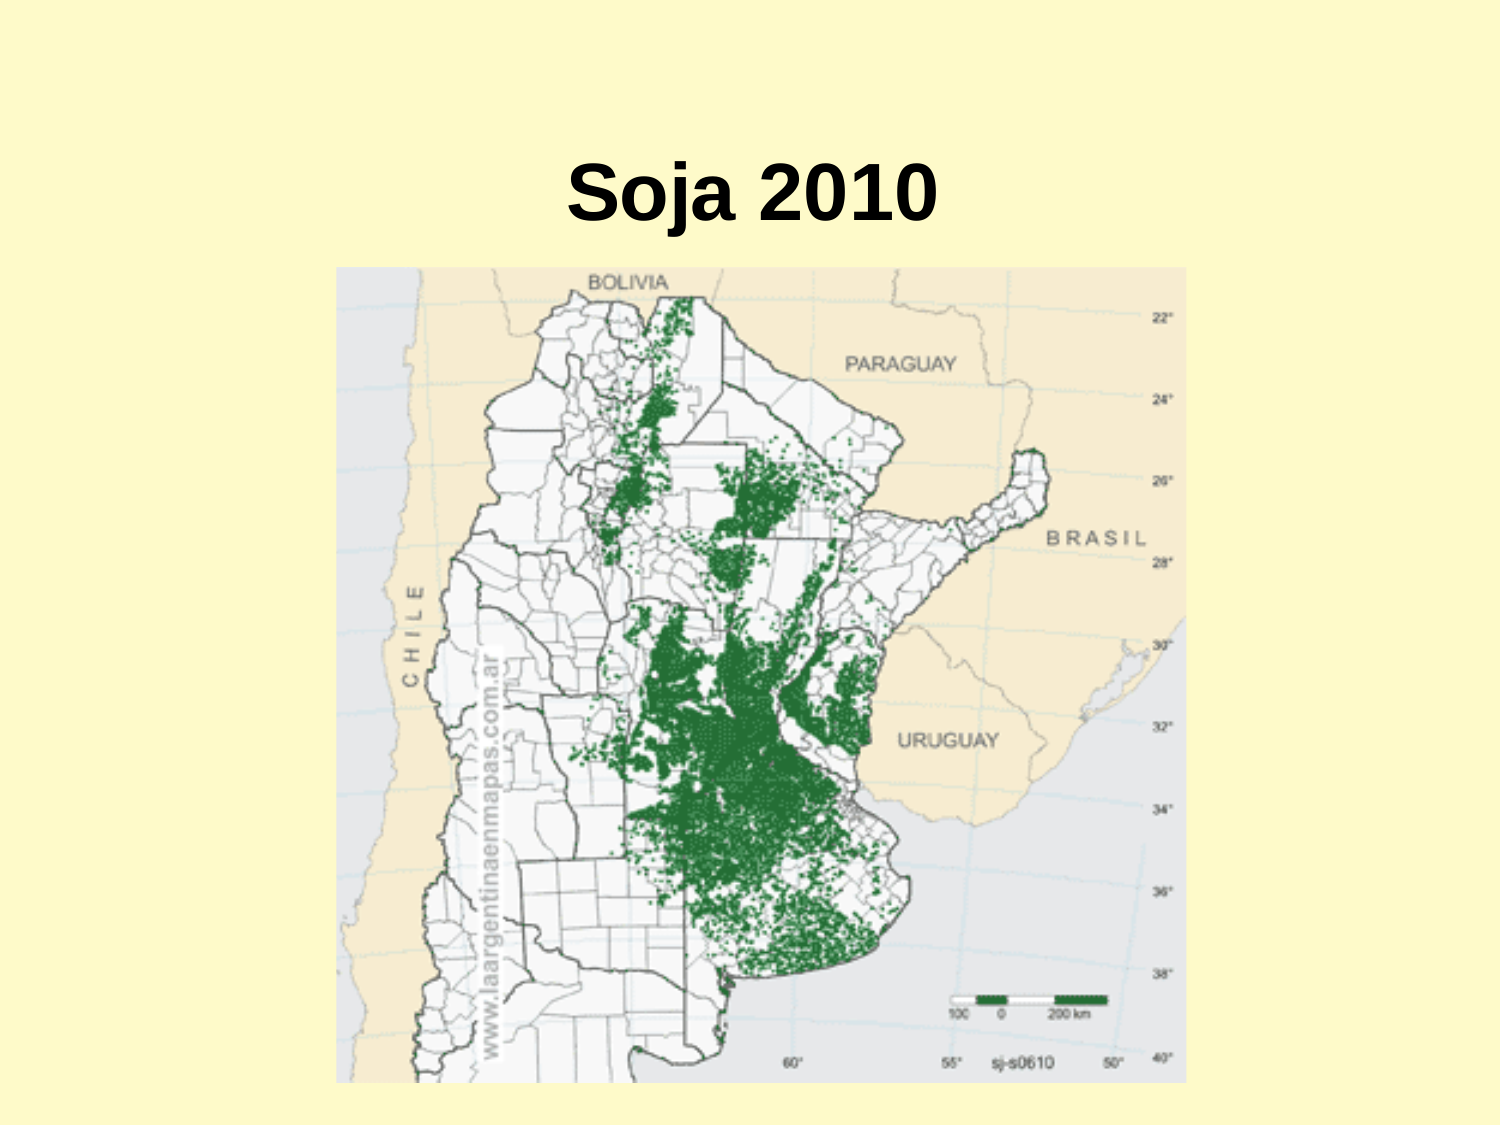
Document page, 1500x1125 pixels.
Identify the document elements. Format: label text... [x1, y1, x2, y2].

title Soja 2010 [75, 0, 1425, 283]
text_box [336, 267, 1187, 1083]
